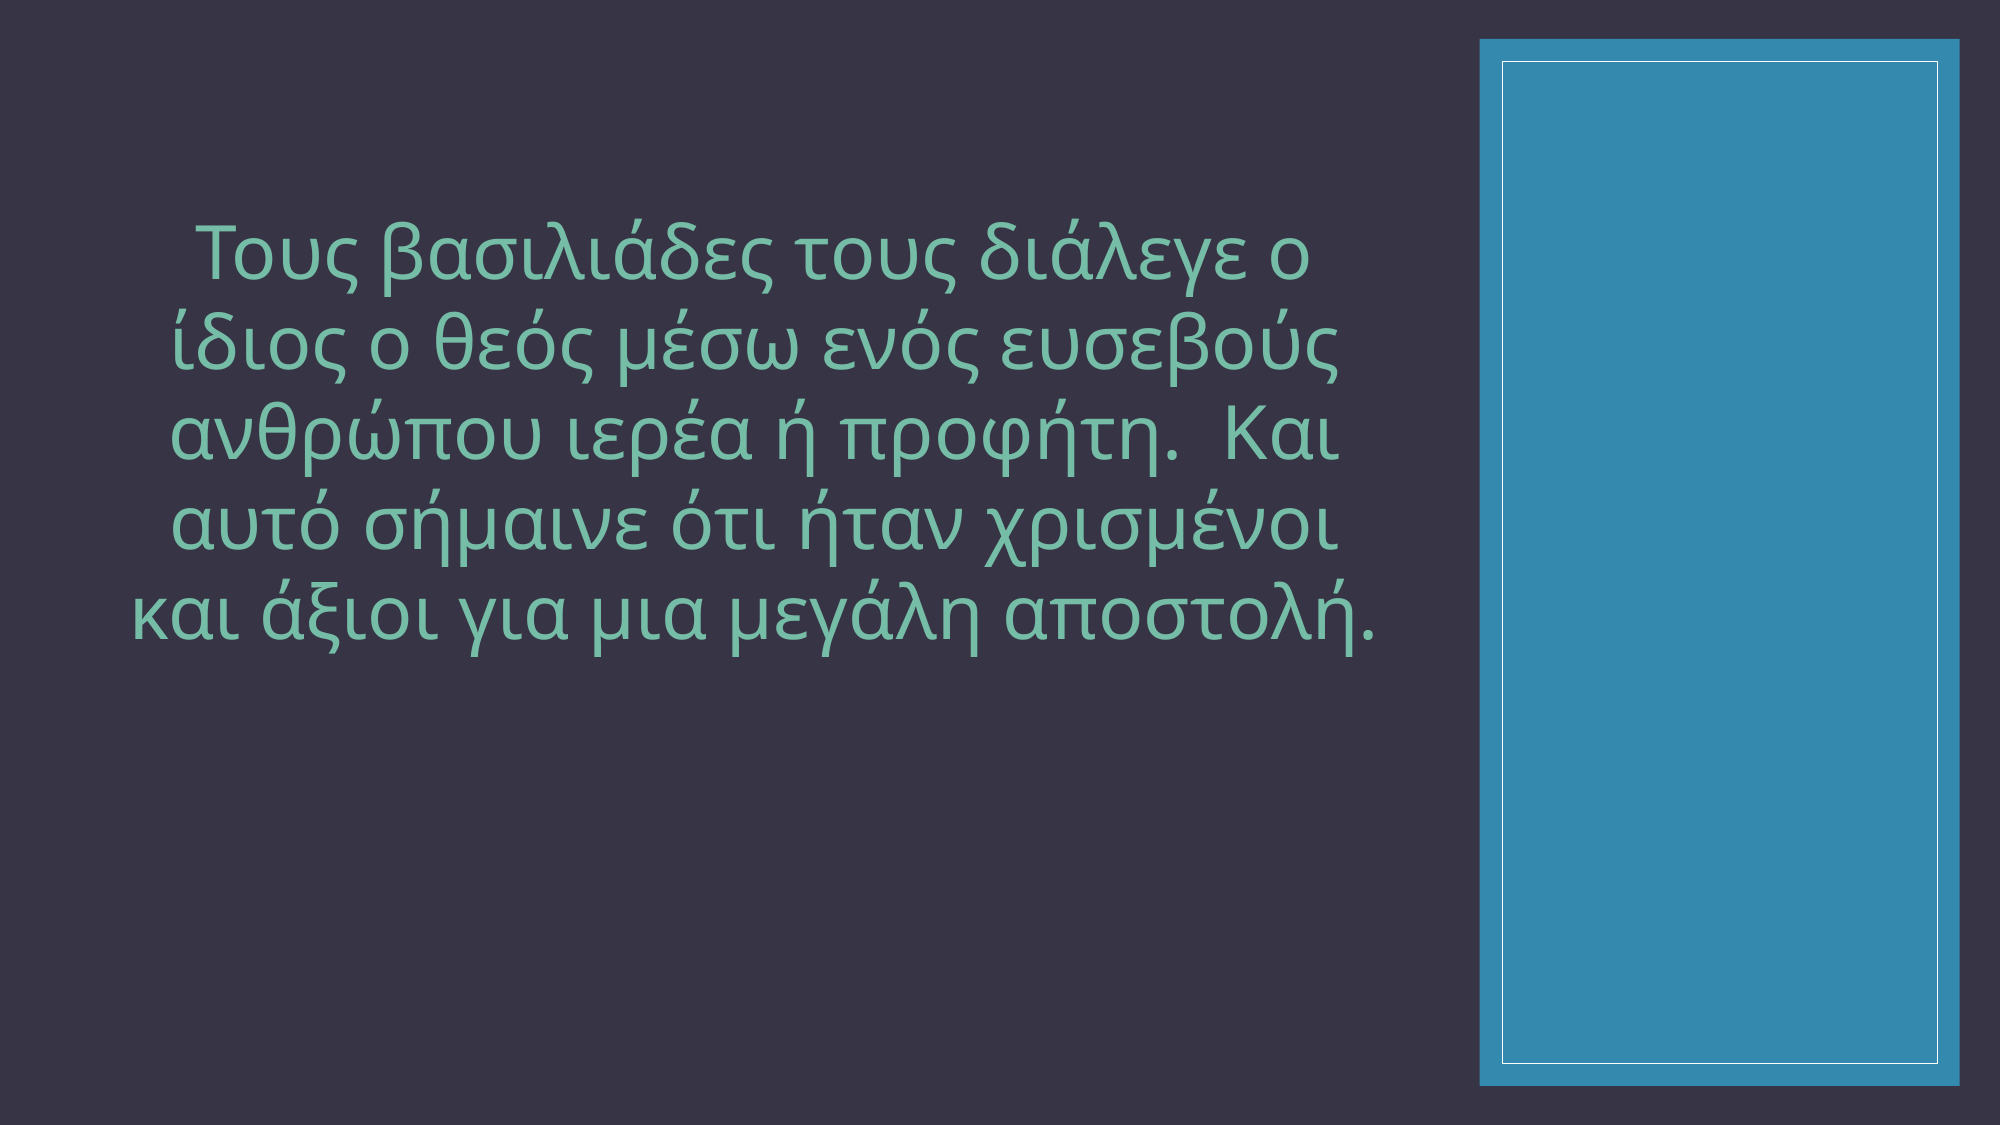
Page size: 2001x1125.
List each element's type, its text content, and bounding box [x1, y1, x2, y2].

list Τους βασιλιάδες τους διάλεγε ο ίδιος ο θεός μέσω ενός ευσεβούς ανθρώπου ιερέα ή προφήτη. Και αυτό σήμαινε ότι ήταν χρισμένοι και άξιοι για μια μεγάλη αποστολή. [108, 197, 1402, 740]
